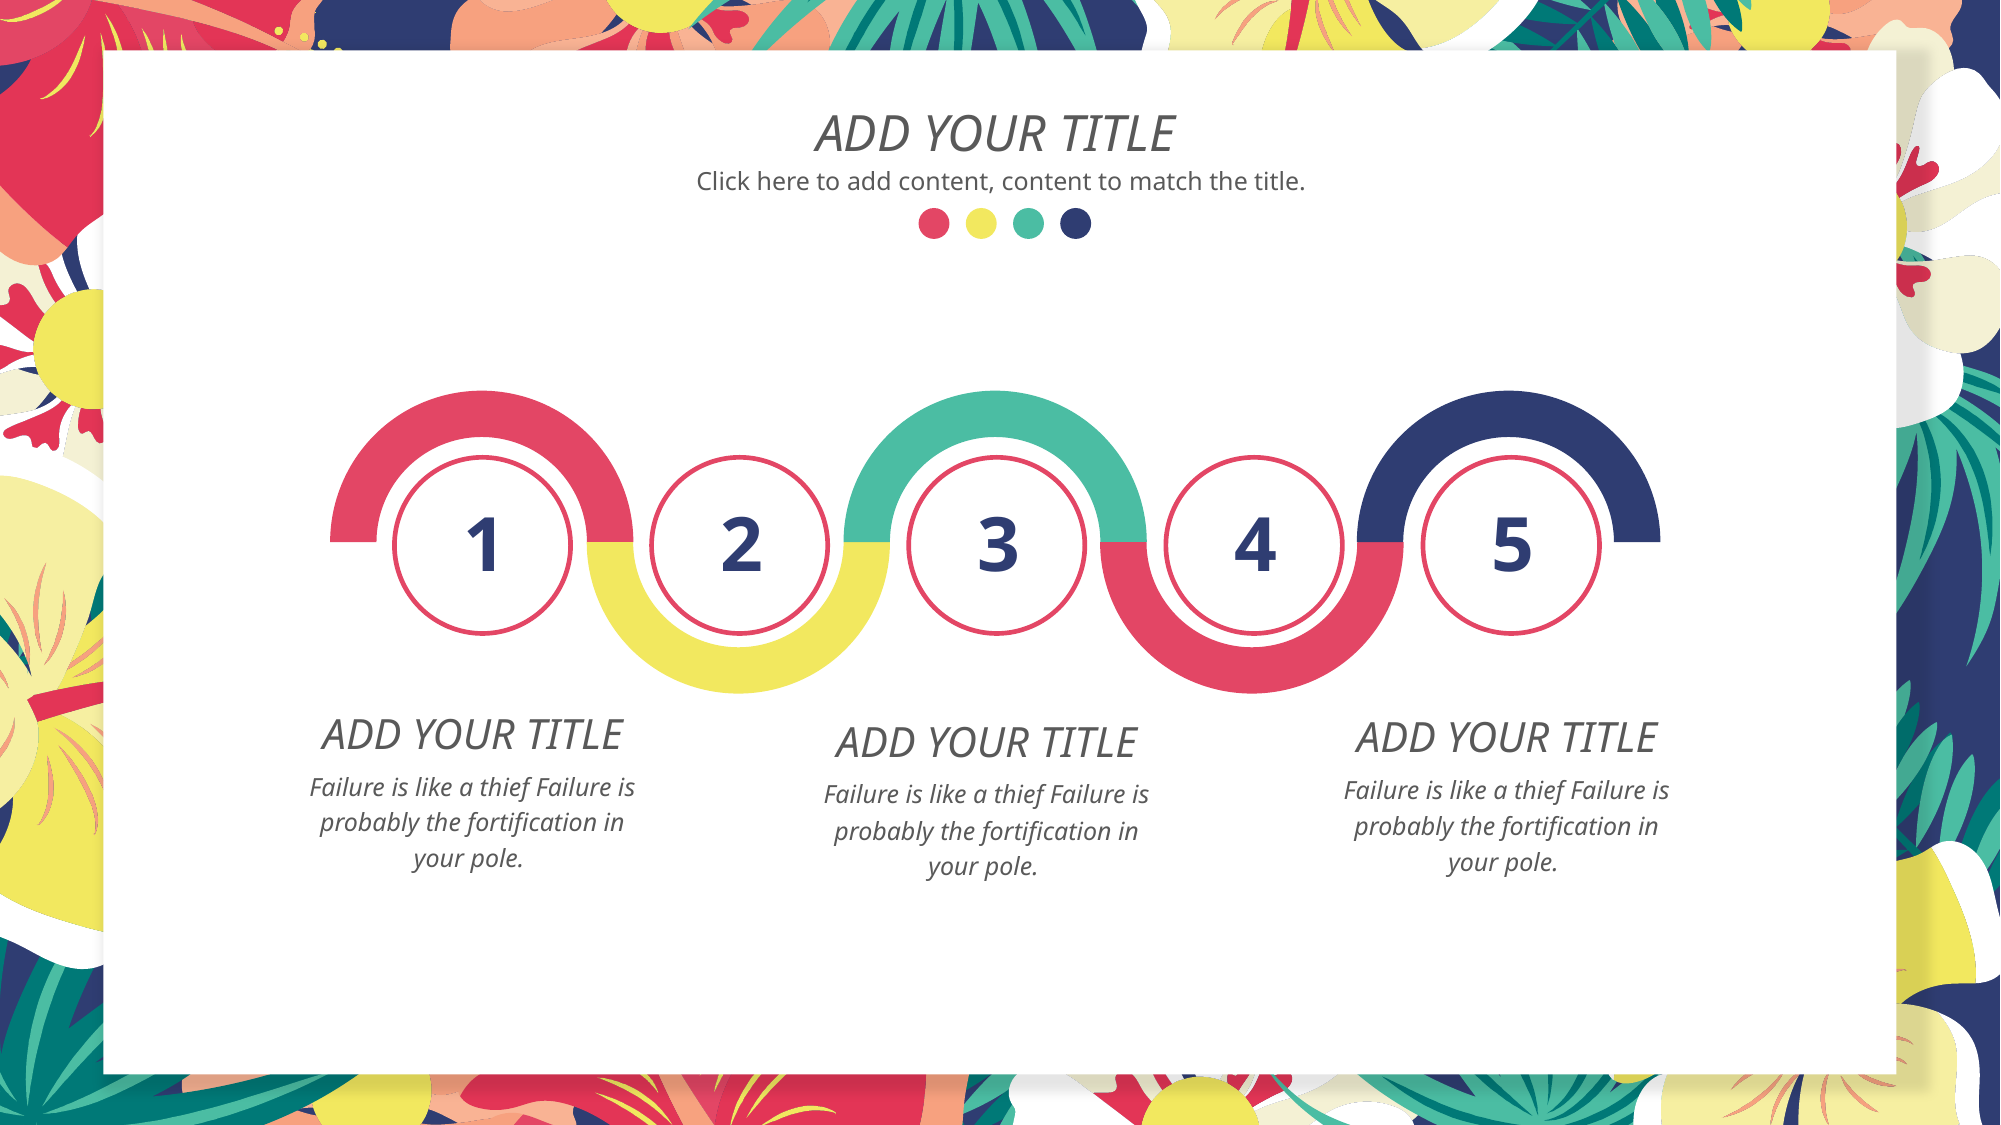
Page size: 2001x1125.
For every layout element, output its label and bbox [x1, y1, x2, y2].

picture [0, 0, 2000, 1125]
text_box [918, 207, 1092, 239]
